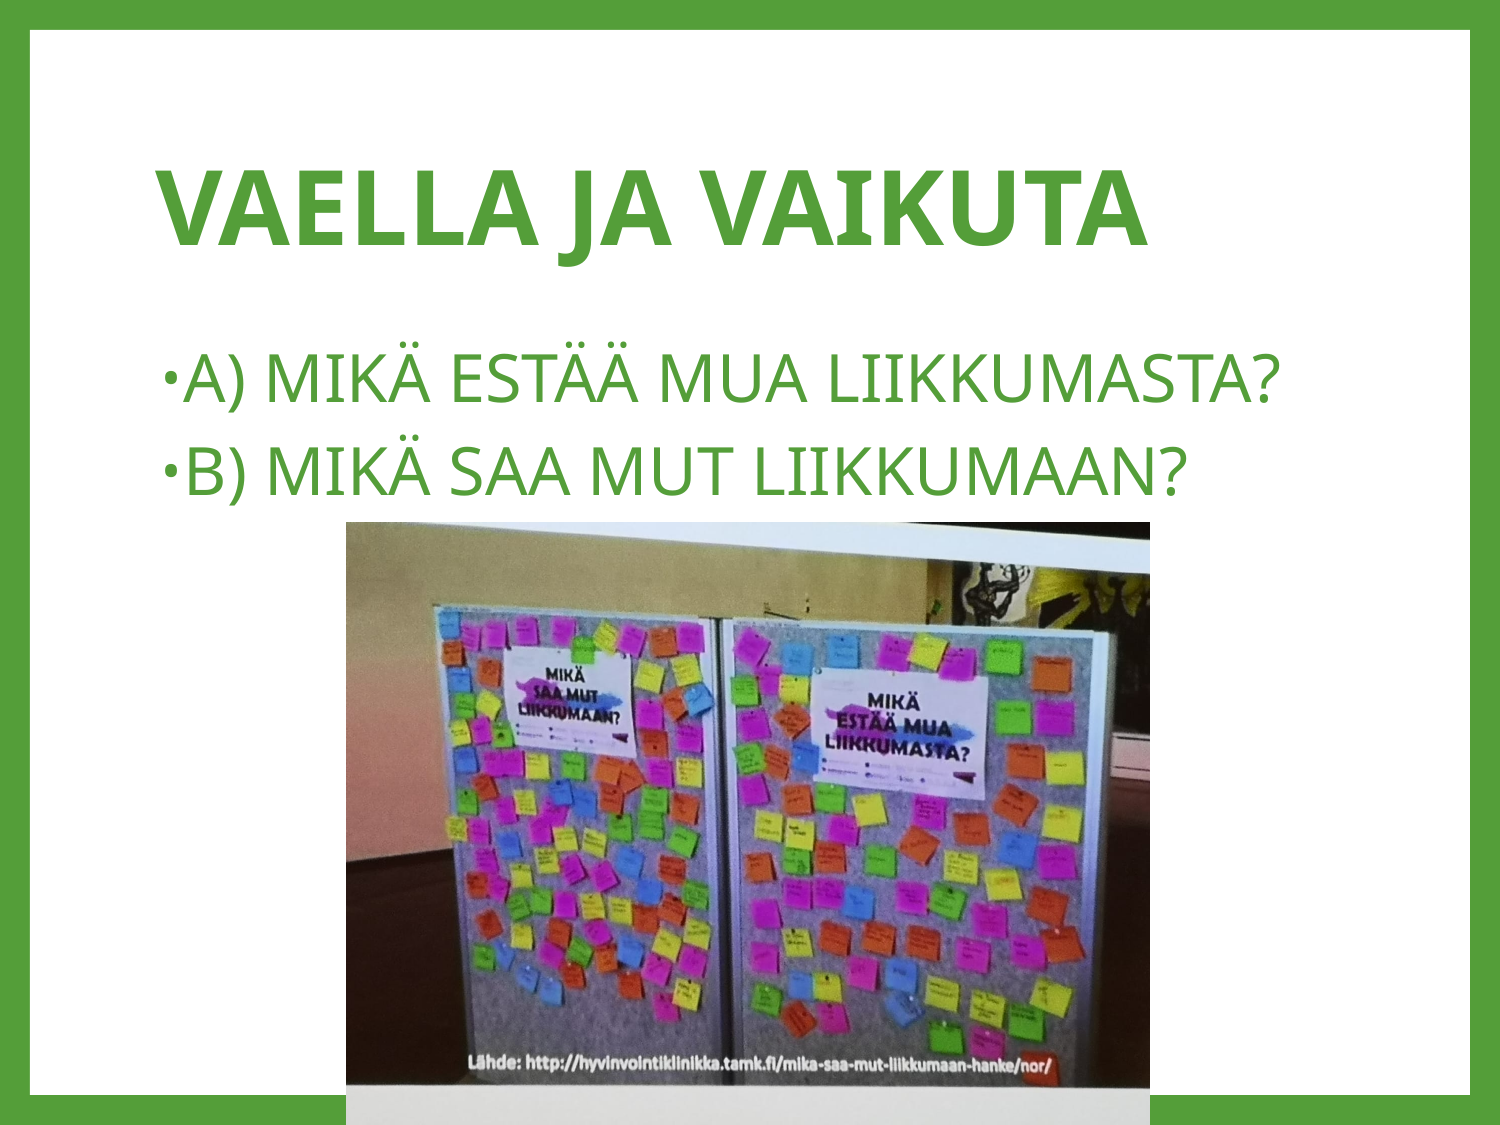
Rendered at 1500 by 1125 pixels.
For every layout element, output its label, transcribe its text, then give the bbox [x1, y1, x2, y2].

picture [345, 522, 1150, 1125]
list A) MIKÄ ESTÄÄ MUA LIIKKUMASTA? B) MIKÄ SAA MUT LIIKKUMAAN? [140, 337, 1356, 1000]
title VAELLA JA VAIKUTA [140, 99, 1356, 323]
